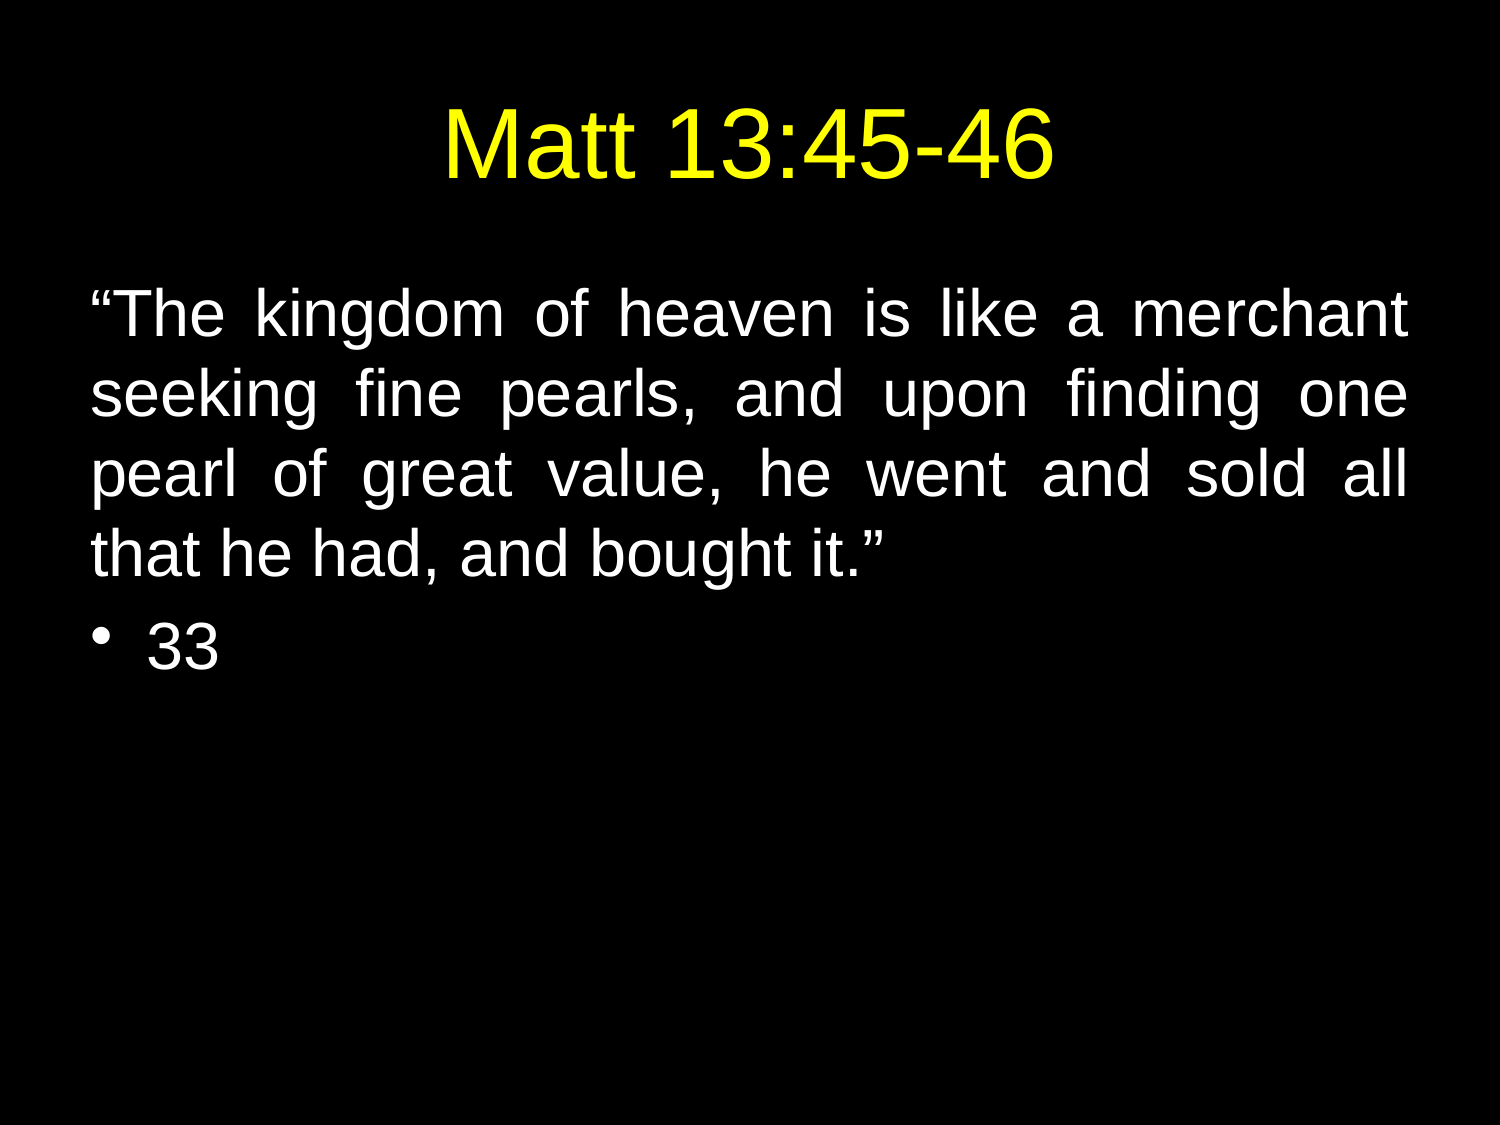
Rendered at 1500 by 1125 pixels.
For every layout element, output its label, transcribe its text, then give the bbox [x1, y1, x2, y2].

title Matt 13:45-46 [74, 44, 1426, 233]
list “The kingdom of heaven is like a merchant seeking fine pearls, and upon finding one pearl of great value, he went and sold all that he had, and bought it.” 33 [74, 262, 1426, 1006]
